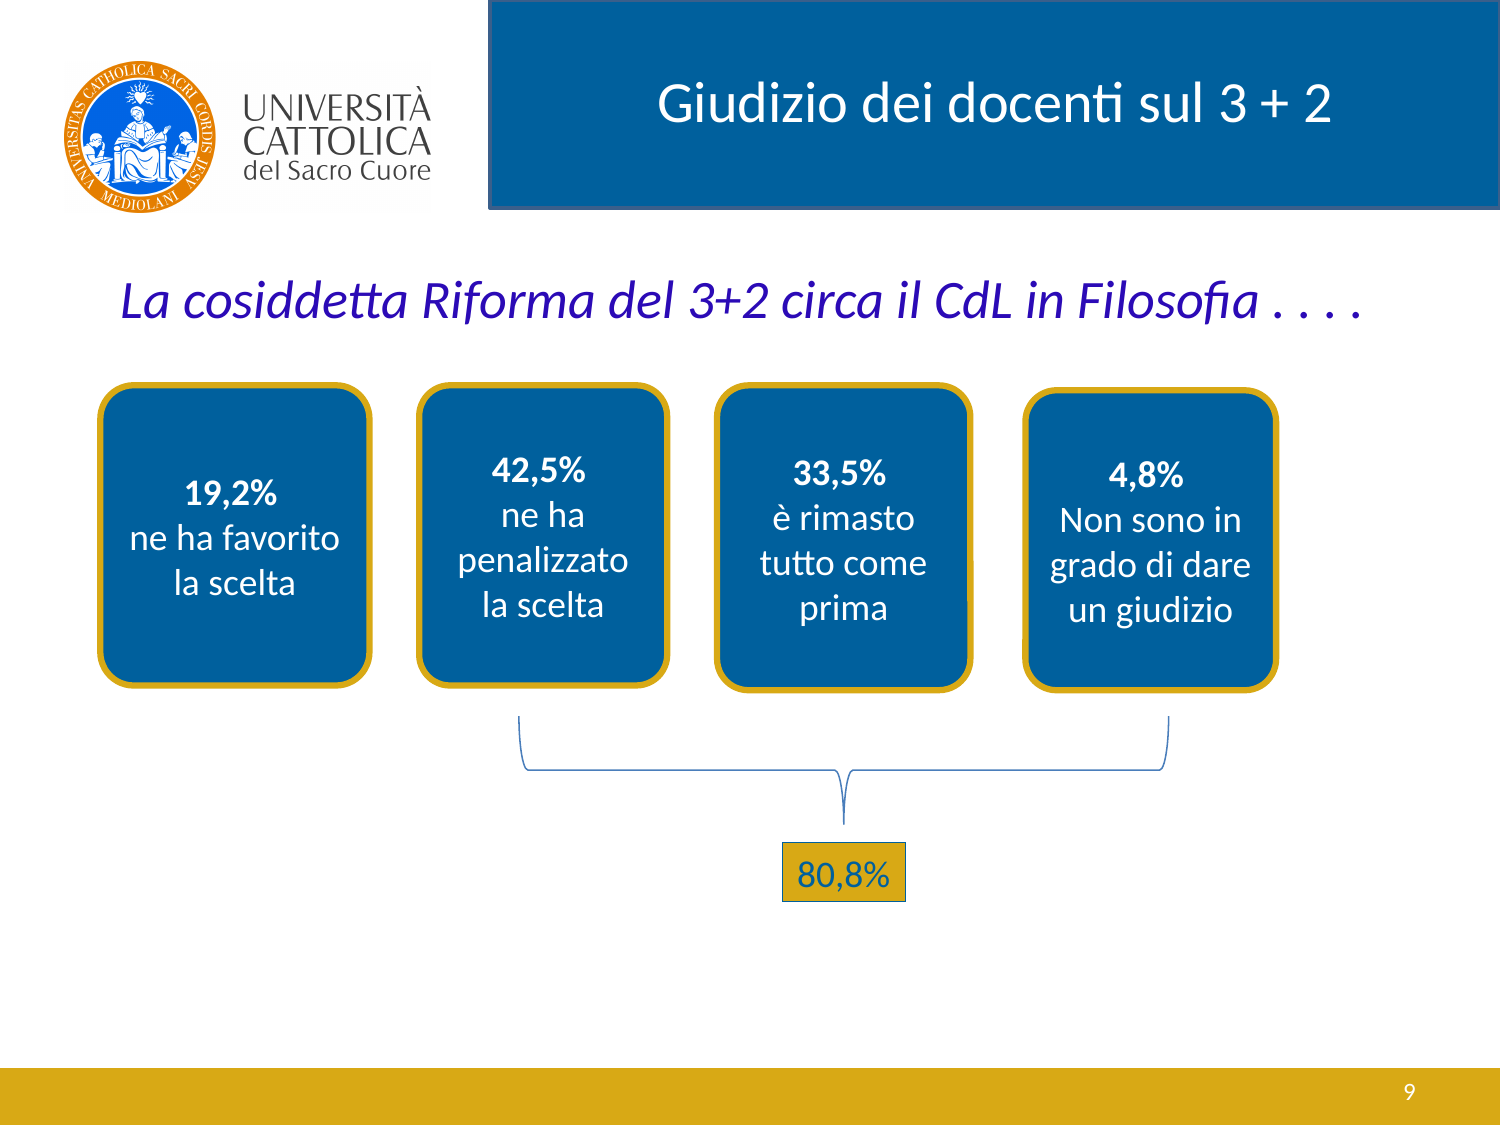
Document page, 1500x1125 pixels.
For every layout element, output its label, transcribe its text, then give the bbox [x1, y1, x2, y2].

title Giudizio dei docenti sul 3 + 2 [490, 57, 1500, 123]
text_box 33,5% è rimasto tutto come prima [714, 383, 973, 693]
text_box 19,2% ne ha favorito la scelta [98, 383, 372, 688]
text_box 80,8% [782, 842, 906, 902]
text_box 4,8% Non sono in grado di dare un giudizio [1023, 388, 1279, 693]
text_box [518, 716, 1170, 825]
picture [64, 61, 431, 213]
text_box La cosiddetta Riforma del 3+2 circa il CdL in Filosofia . . . . [105, 257, 1400, 337]
slide_number 9 [1080, 1060, 1431, 1120]
text_box 42,5% ne ha penalizzato la scelta [417, 383, 670, 688]
